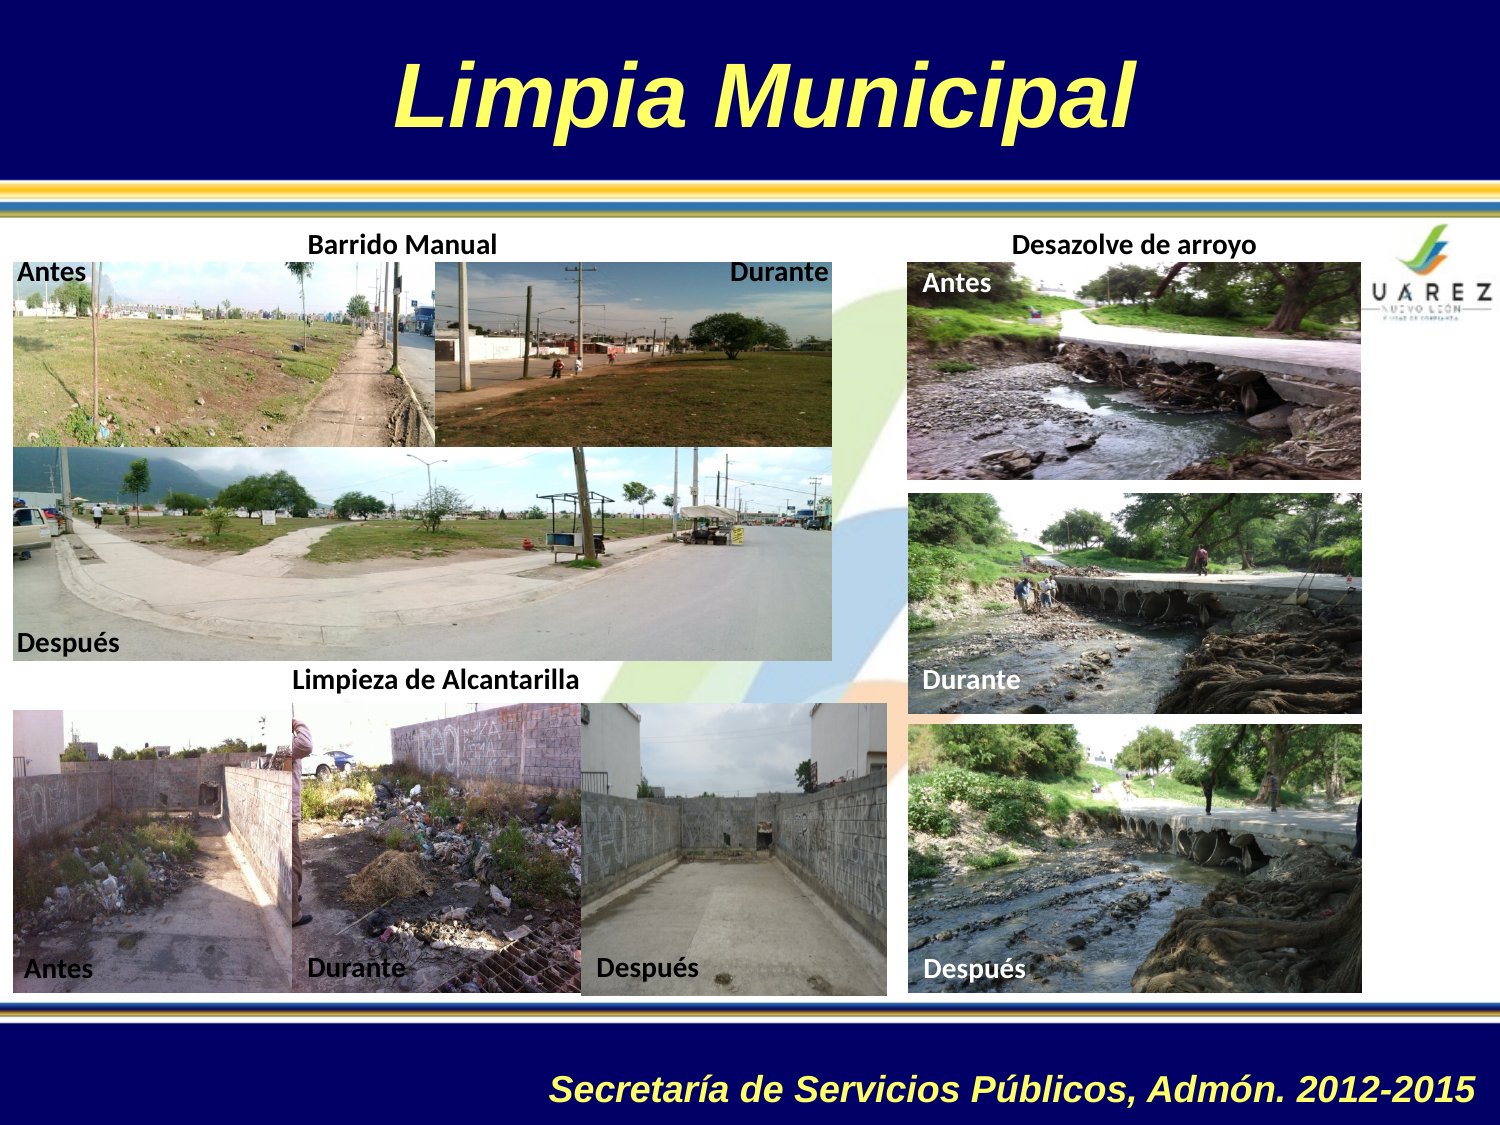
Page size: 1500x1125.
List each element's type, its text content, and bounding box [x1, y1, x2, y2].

text_box Limpia Municipal [87, 28, 1443, 154]
text_box Secretaría de Servicios Públicos, Admón. 2012-2015 [533, 1057, 1491, 1118]
text_box Durante [715, 245, 844, 295]
picture [0, 0, 1500, 1125]
text_box Antes [9, 941, 13, 992]
text_box Desazolve de arroyo [997, 217, 1273, 262]
text_box Limpieza de Alcantarilla [277, 661, 596, 703]
text_box Antes [2, 245, 102, 295]
text_box Barrido Manual [292, 218, 513, 262]
text_box Después [2, 615, 135, 666]
text_box Antes [907, 256, 1007, 262]
